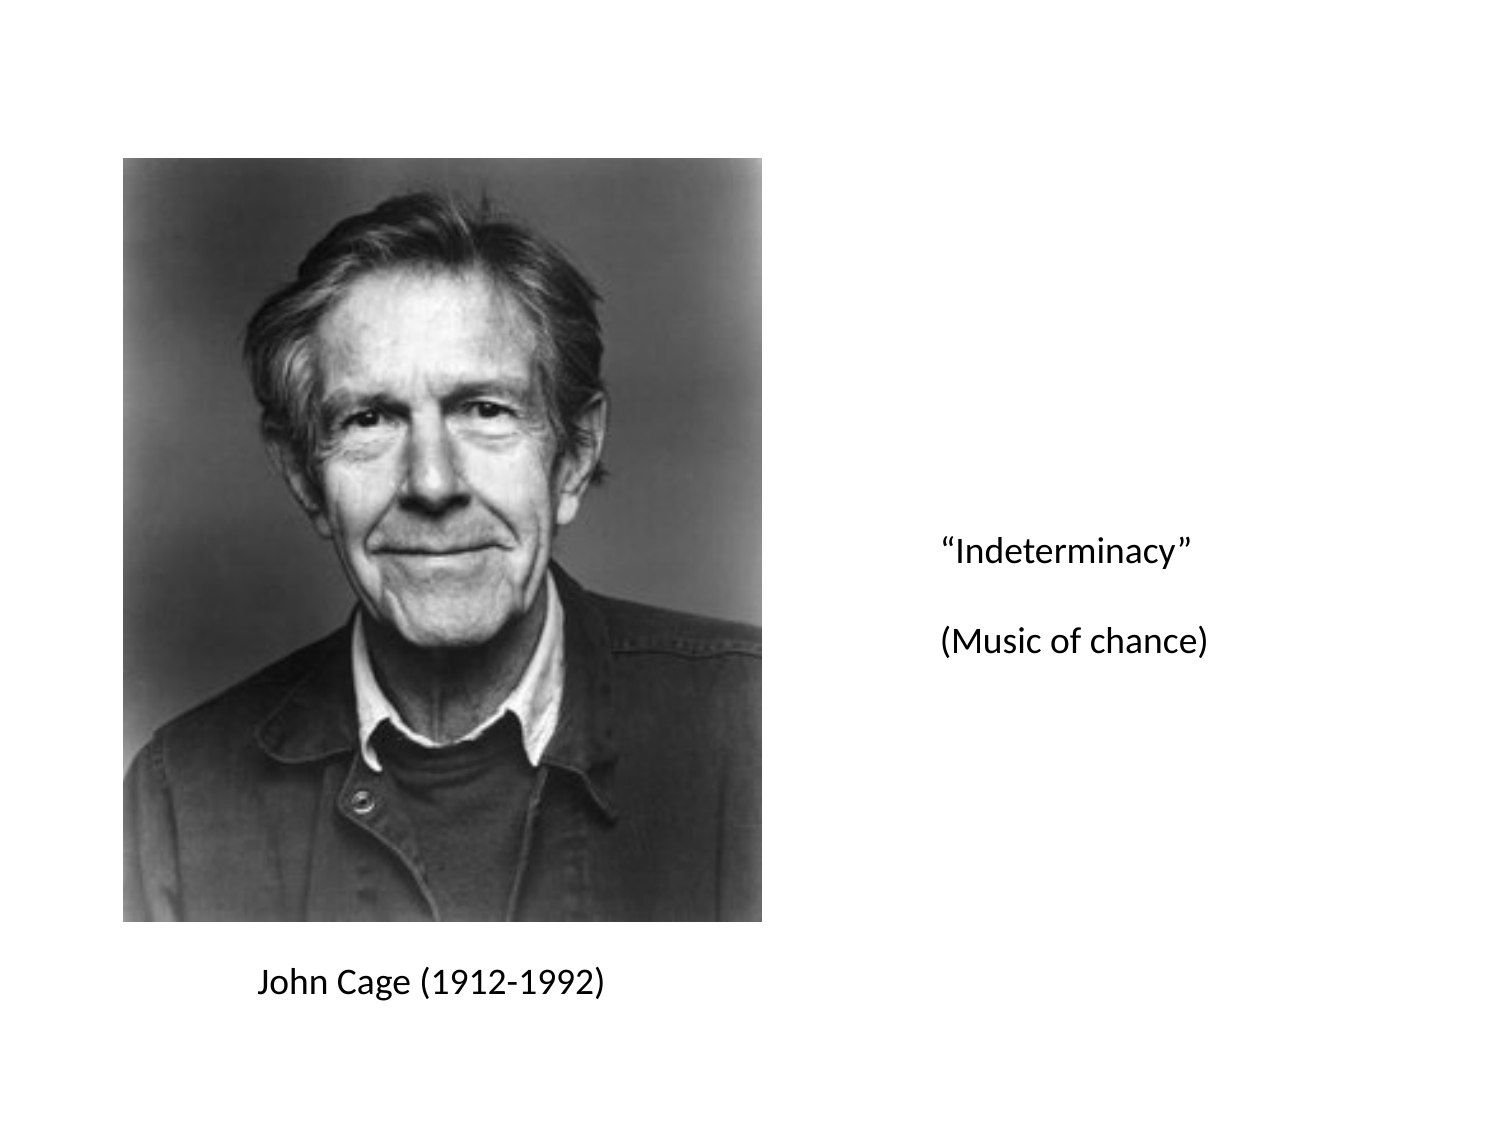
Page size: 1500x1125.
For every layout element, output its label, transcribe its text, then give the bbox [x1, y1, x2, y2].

picture [123, 158, 762, 922]
text_box John Cage (1912-1992) [242, 949, 643, 1010]
text_box “Indeterminacy” (Music of chance) [924, 518, 1250, 669]
